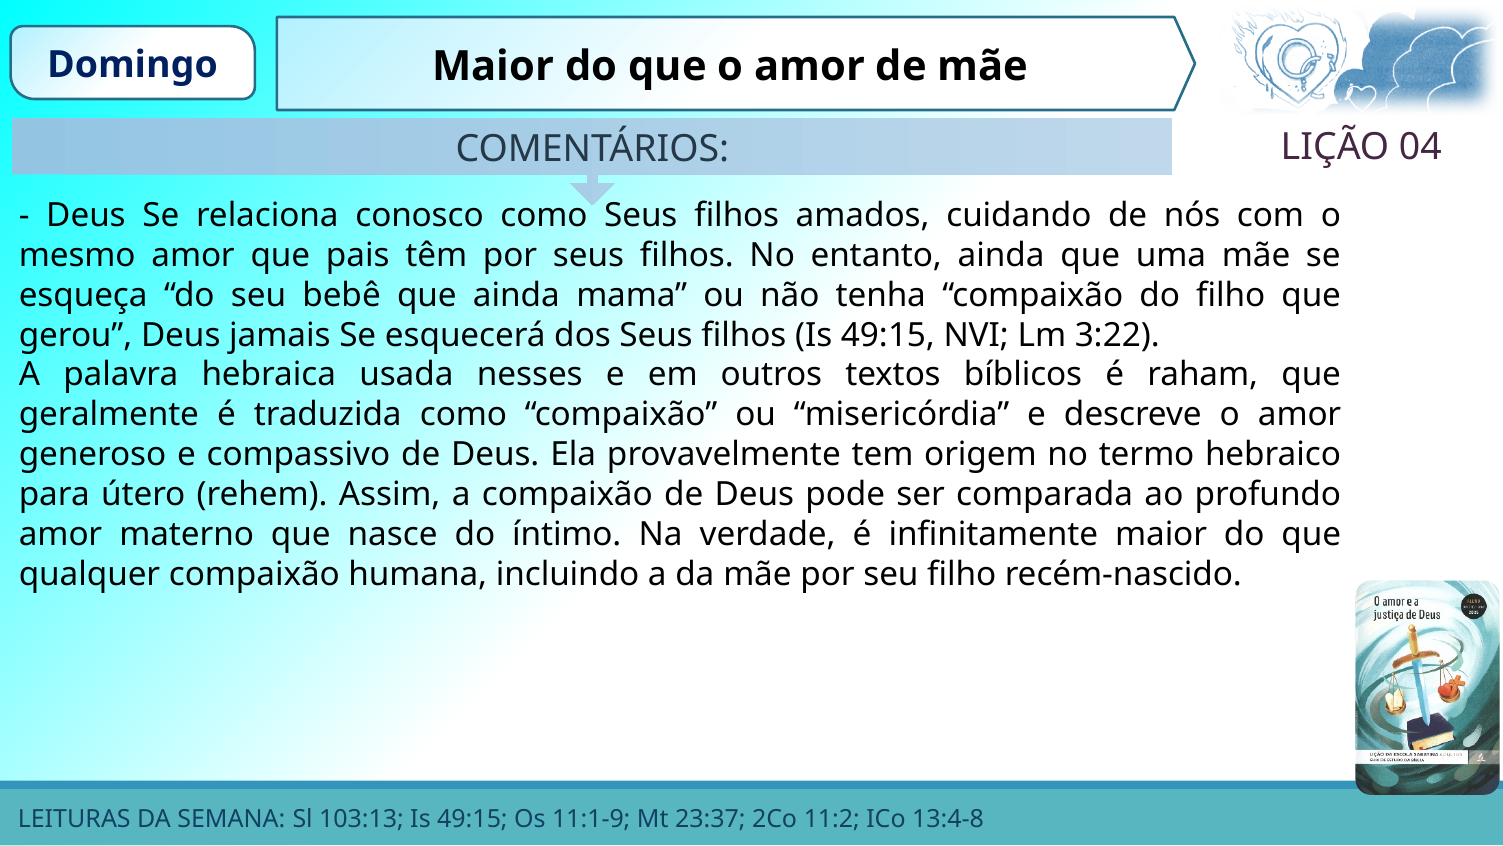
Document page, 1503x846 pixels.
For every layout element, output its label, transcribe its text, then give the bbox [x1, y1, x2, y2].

text_box COMENTÁRIOS: [10, 116, 1174, 207]
text_box Domingo [9, 24, 257, 101]
text_box LIÇÃO 04 [1265, 126, 1458, 175]
picture [1217, 4, 1501, 118]
text_box LEITURAS DA SEMANA: Sl 103:13; Is 49:15; Os 11:1-9; Mt 23:37; 2Co 11:2; ICo 13:4-8 [3, 794, 1421, 840]
picture [1354, 579, 1501, 796]
text_box Maior do que o amor de mãe [275, 15, 1197, 112]
text_box - Deus Se relaciona conosco como Seus filhos amados, cuidando de nós com o mesmo amor que pais têm por seus filhos. No entanto, ainda que uma mãe se esqueça “do seu bebê que ainda mama” ou não tenha “compaixão do filho que gerou”, Deus jamais Se esquecerá dos Seus filhos (Is 49:15, NVI; Lm 3:22). A palavra hebraica usada nesses e em outros textos bíblicos é raham, que geralmente é traduzida como “compaixão” ou “misericórdia” e descreve o amor generoso e compassivo de Deus. Ela provavelmente tem origem no termo hebraico para útero (rehem). Assim, a compaixão de Deus pode ser comparada ao profundo amor materno que nasce do íntimo. Na verdade, é infinitamente maior do que qualquer compaixão humana, incluindo a da mãe por seu filho recém-nascido. [4, 185, 1358, 600]
